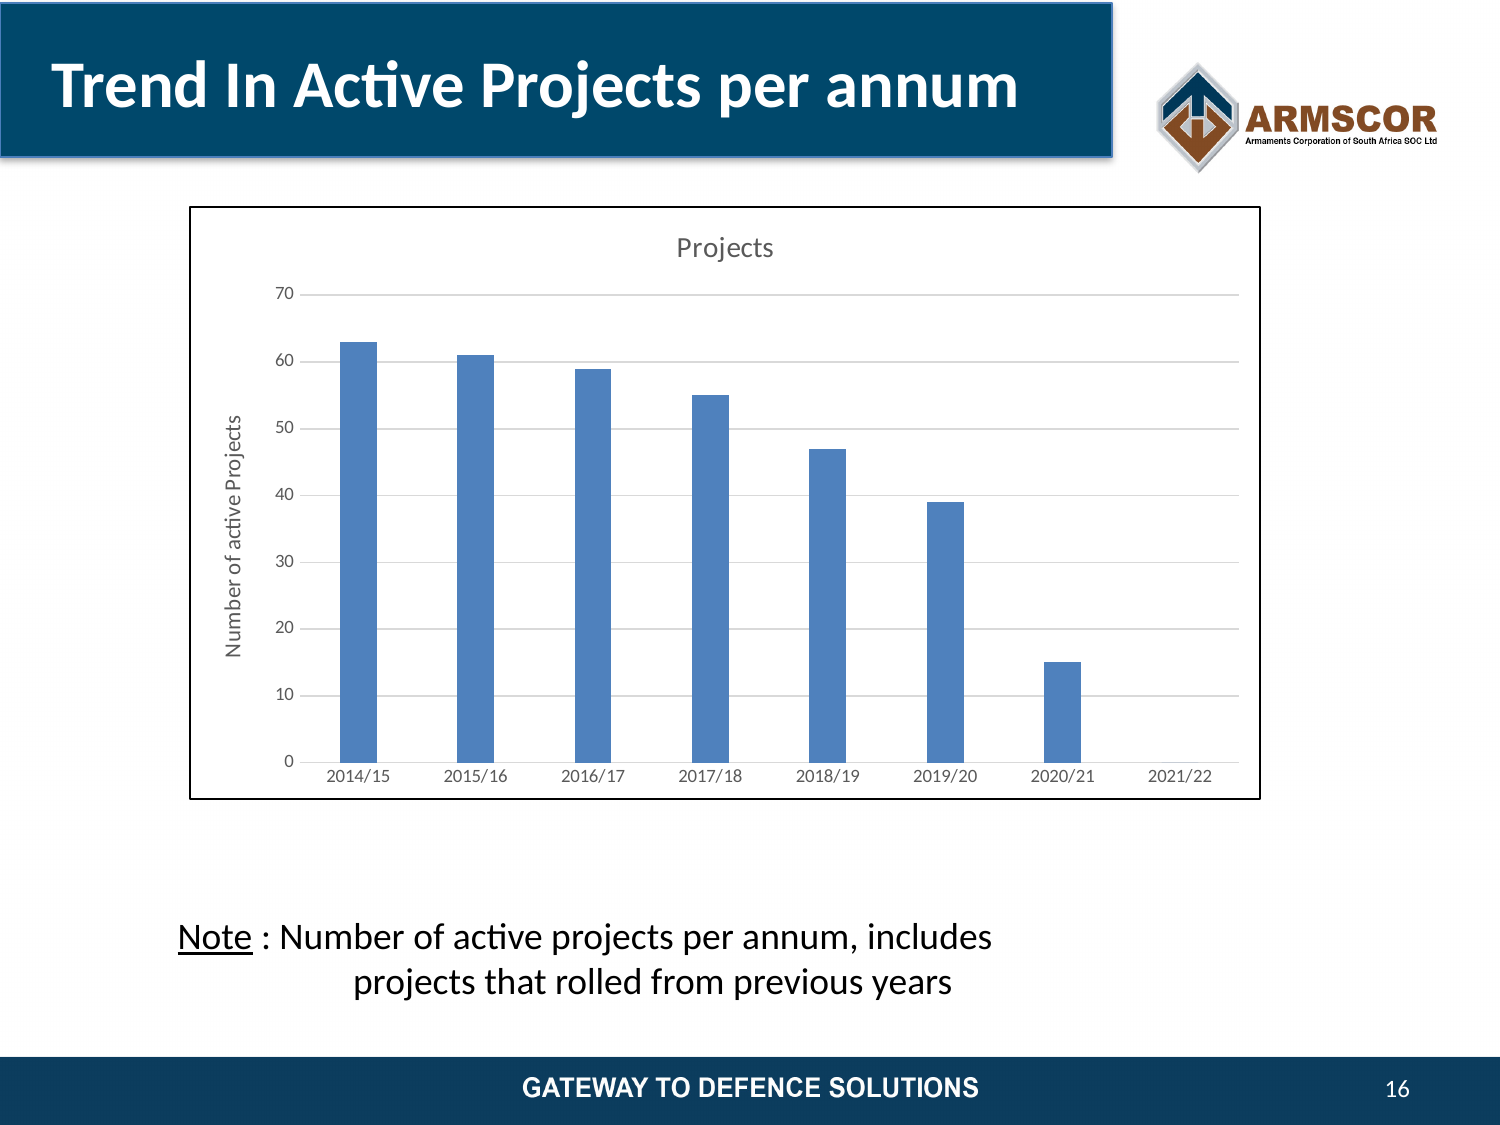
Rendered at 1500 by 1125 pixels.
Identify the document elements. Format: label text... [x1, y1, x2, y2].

title Trend In Active Projects per annum [36, 15, 1093, 146]
picture [0, 0, 1500, 1125]
chart [188, 205, 1262, 801]
text_box Note : Number of active projects per annum, includes projects that rolled from previous years [162, 904, 1017, 1010]
slide_number 16 [1074, 1057, 1425, 1118]
